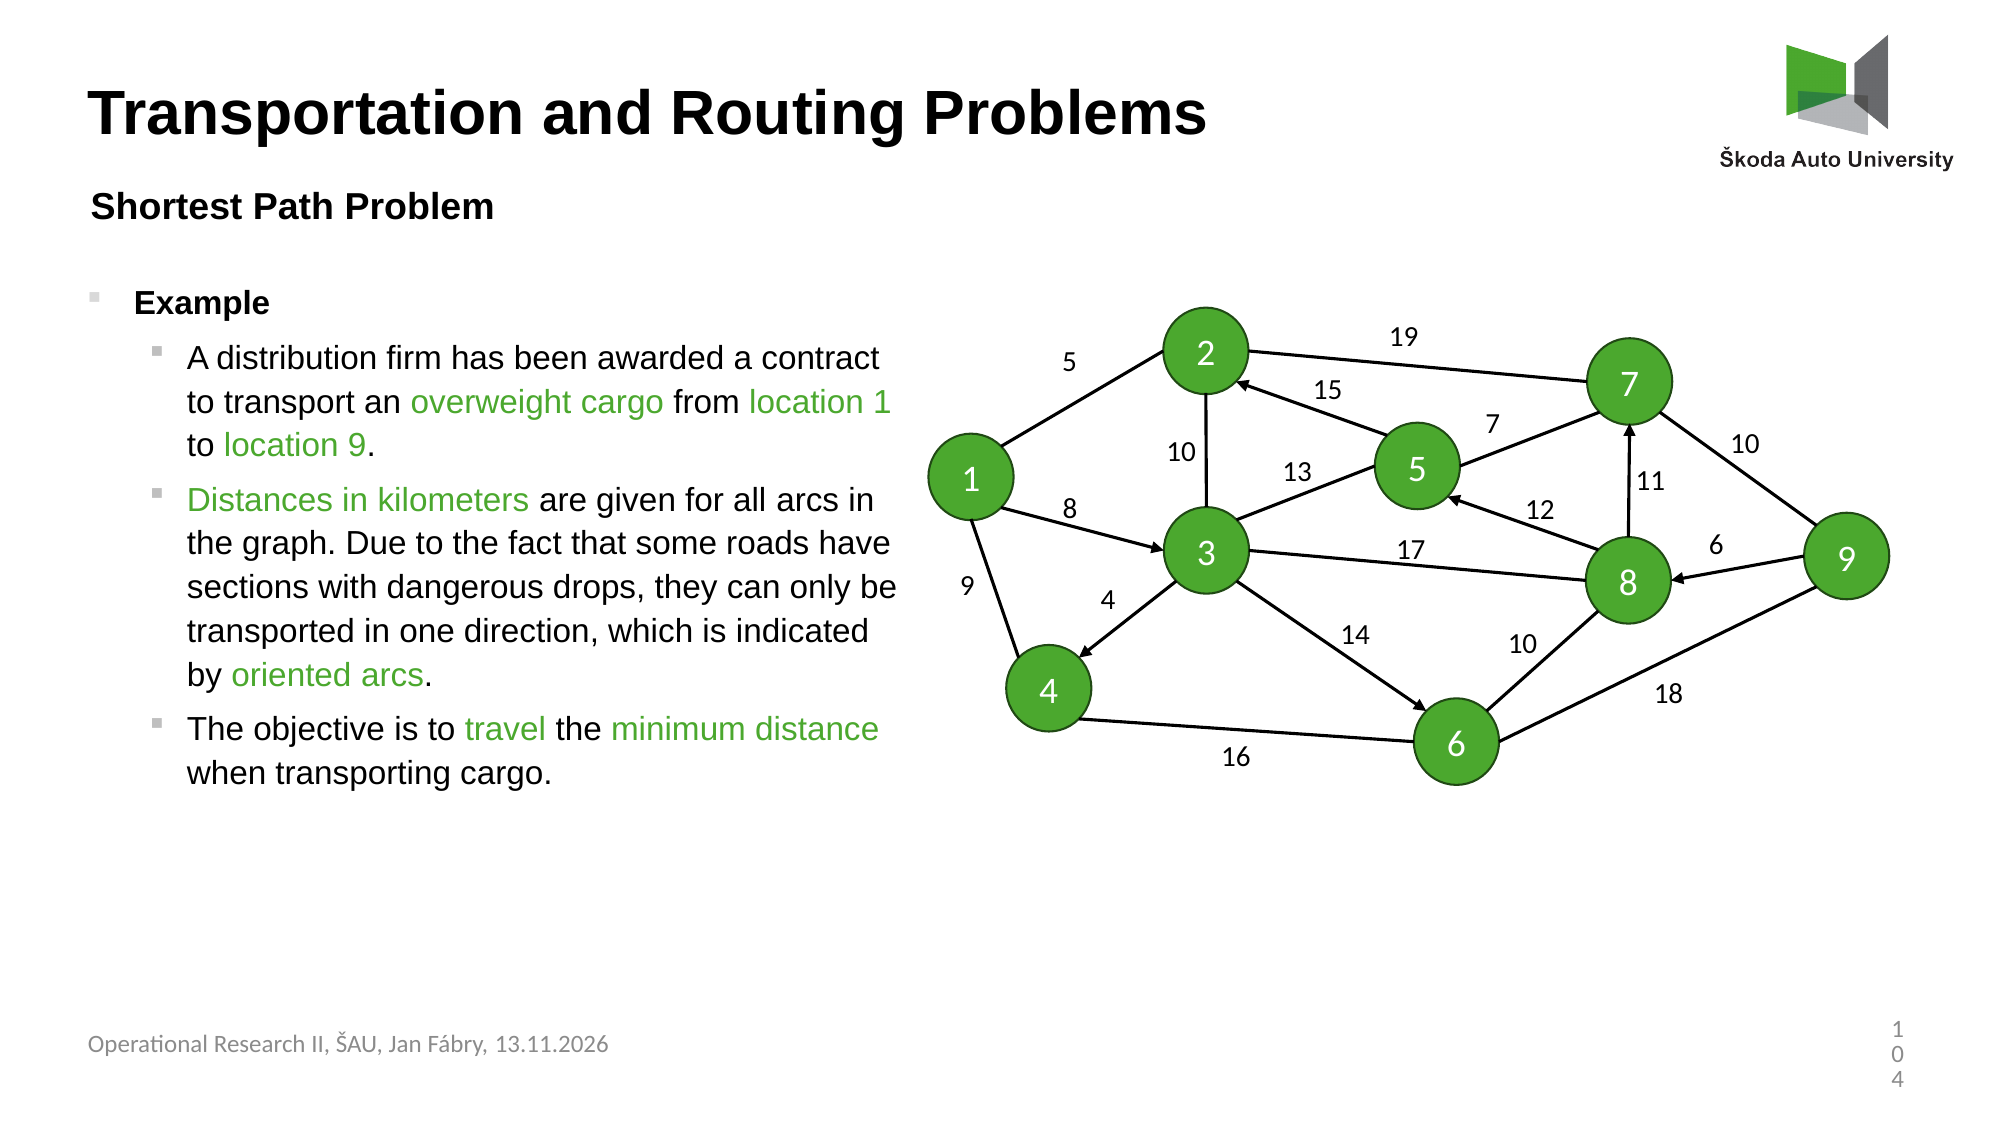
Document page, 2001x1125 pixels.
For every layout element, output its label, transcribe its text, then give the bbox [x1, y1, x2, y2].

footer Operational Research II, ŠAU, Jan Fábry, 03.03.2025 [72, 1012, 1148, 1073]
list Transportation and Routing Problems [72, 72, 1593, 158]
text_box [928, 307, 1890, 785]
list Example A distribution firm has been awarded a contract to transport an overweight cargo from location 1 to location 9. Distances in kilometers are given for all arcs in the graph. Due to the fact that some roads have sections with dangerous drops, they can only be transported in one direction, which is indicated by oriented arcs. The objective is to travel the minimum distance when transporting cargo. [71, 270, 919, 890]
list Shortest Path Problem [75, 174, 1592, 236]
picture [1719, 34, 1954, 175]
slide_number 104 [1876, 1003, 1929, 1053]
